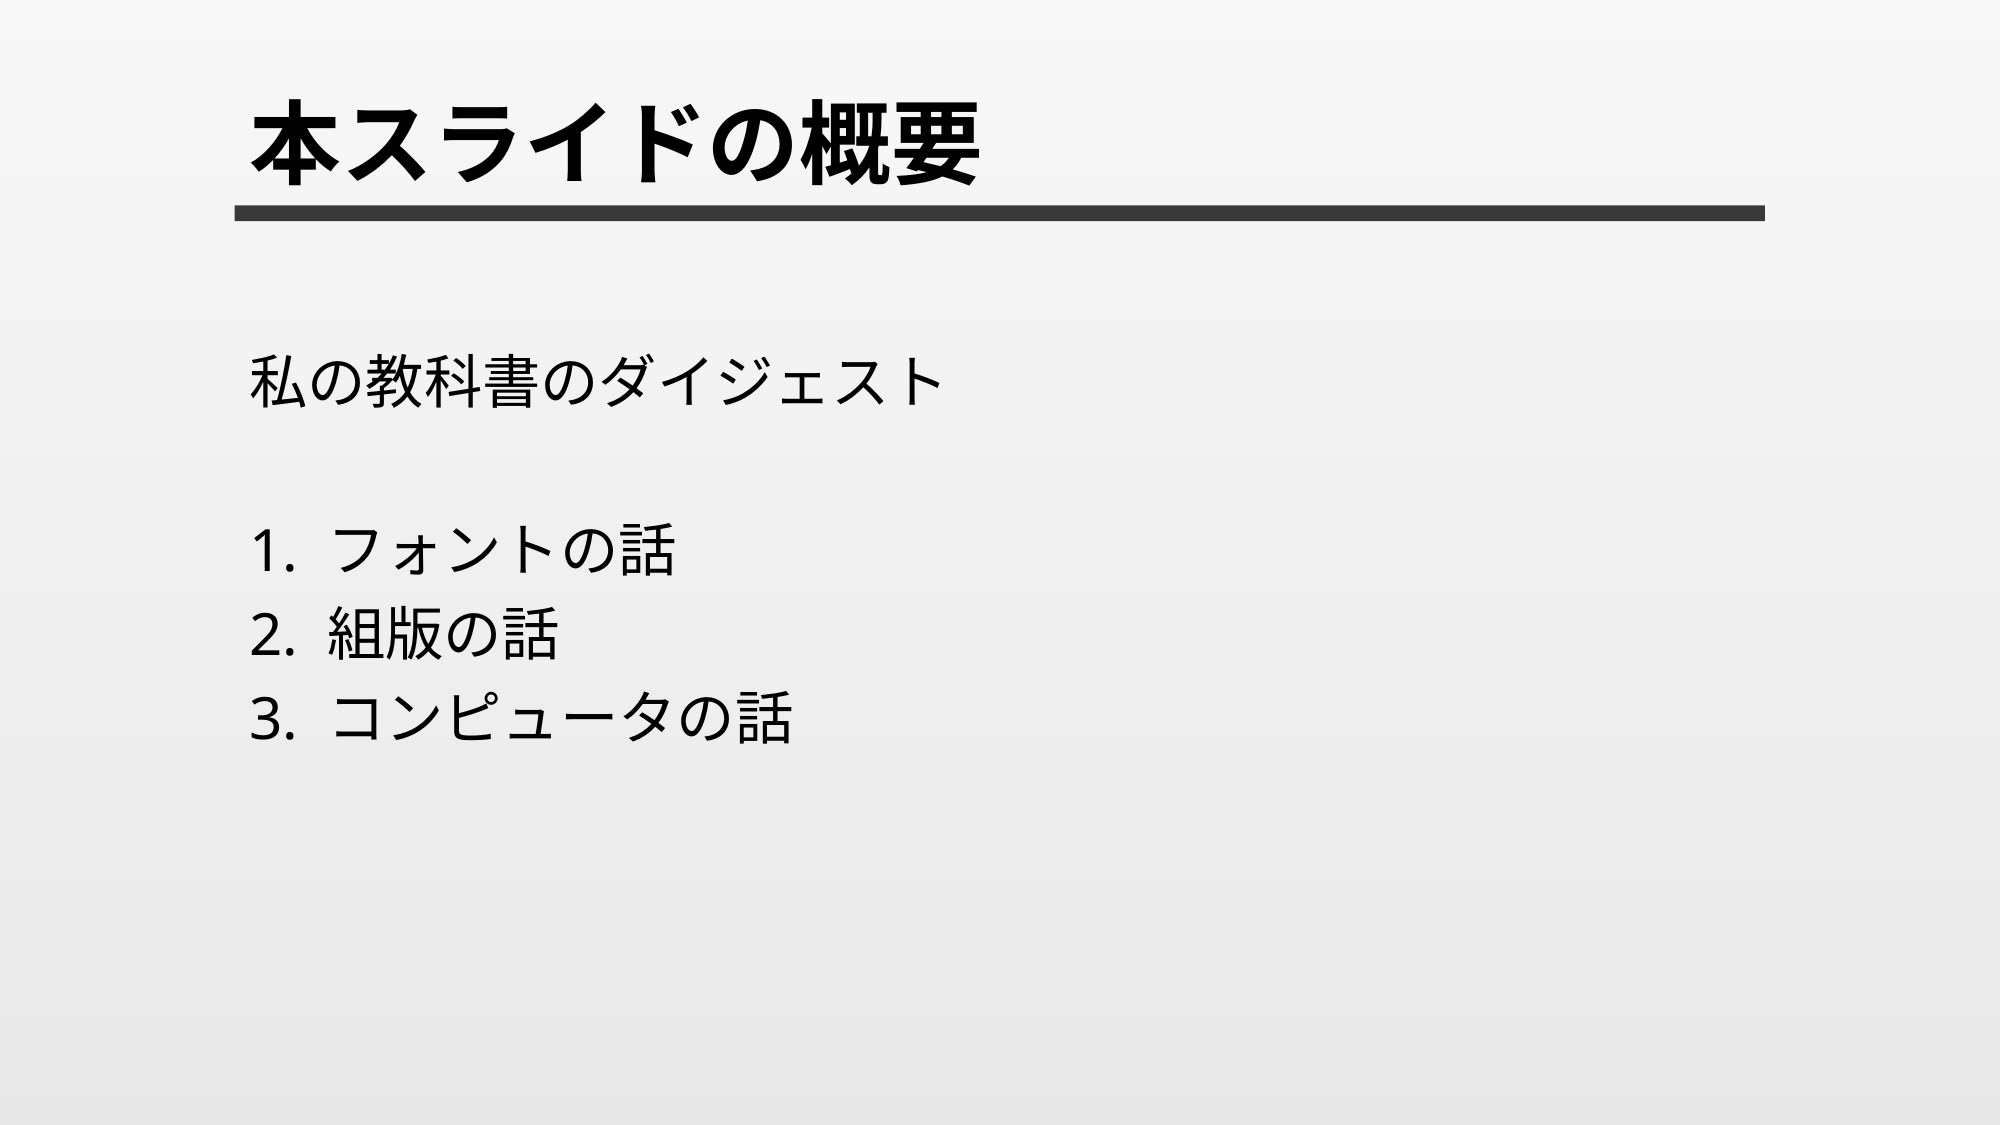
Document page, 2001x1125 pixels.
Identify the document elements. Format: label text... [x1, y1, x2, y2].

text_box 私の教科書のダイジェスト 1. フォントの話 2. 組版の話 3. コンピュータの話 [234, 324, 1894, 759]
title 本スライドの概要 [234, 75, 1765, 219]
